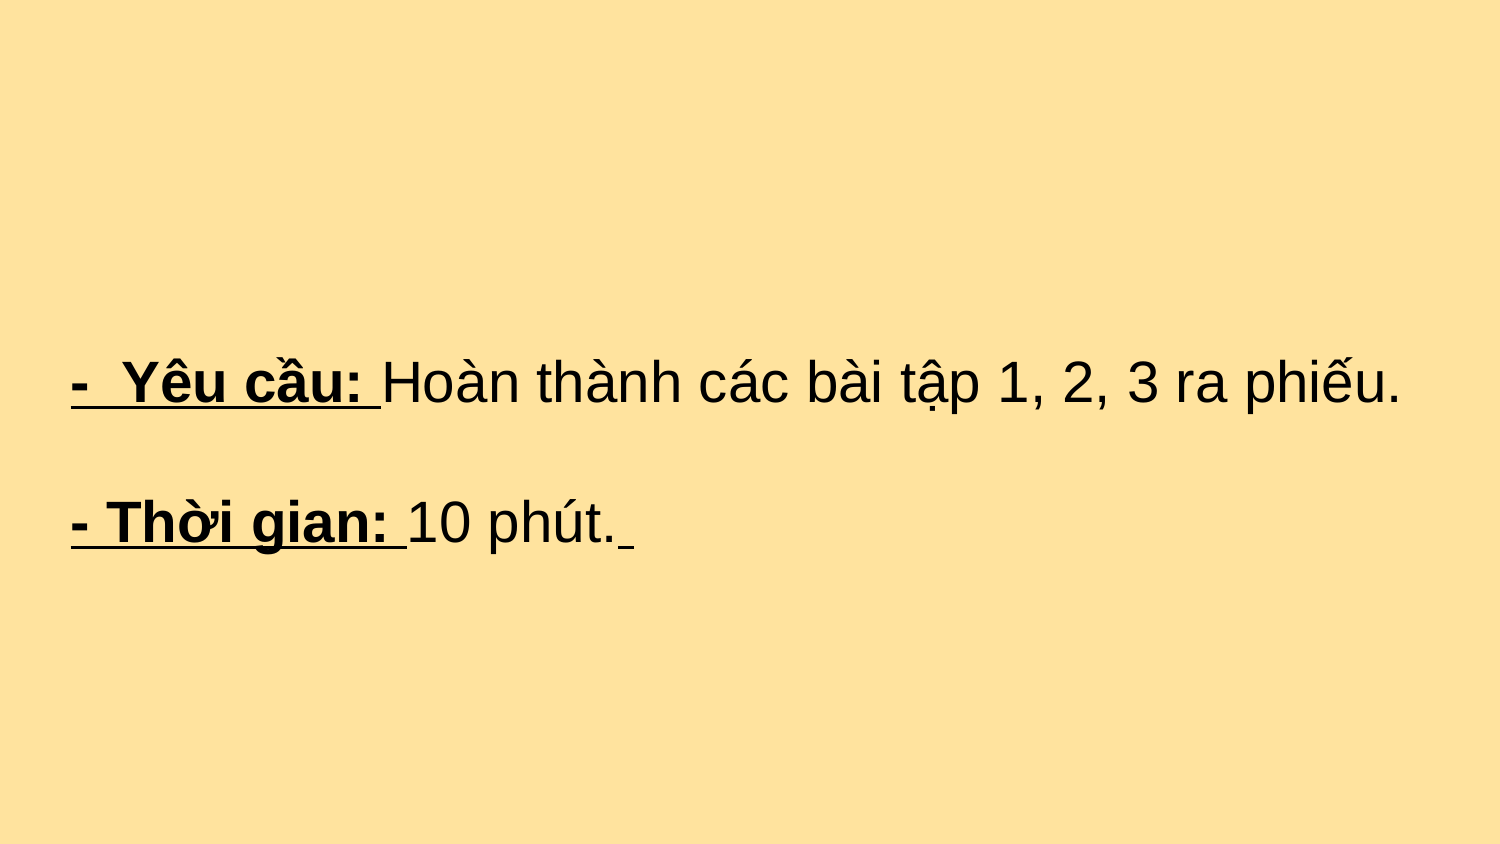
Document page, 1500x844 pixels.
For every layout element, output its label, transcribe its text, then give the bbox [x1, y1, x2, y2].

text_box - Yêu cầu: Hoàn thành các bài tập 1, 2, 3 ra phiếu. - Thời gian: 10 phút. [55, 266, 1446, 562]
